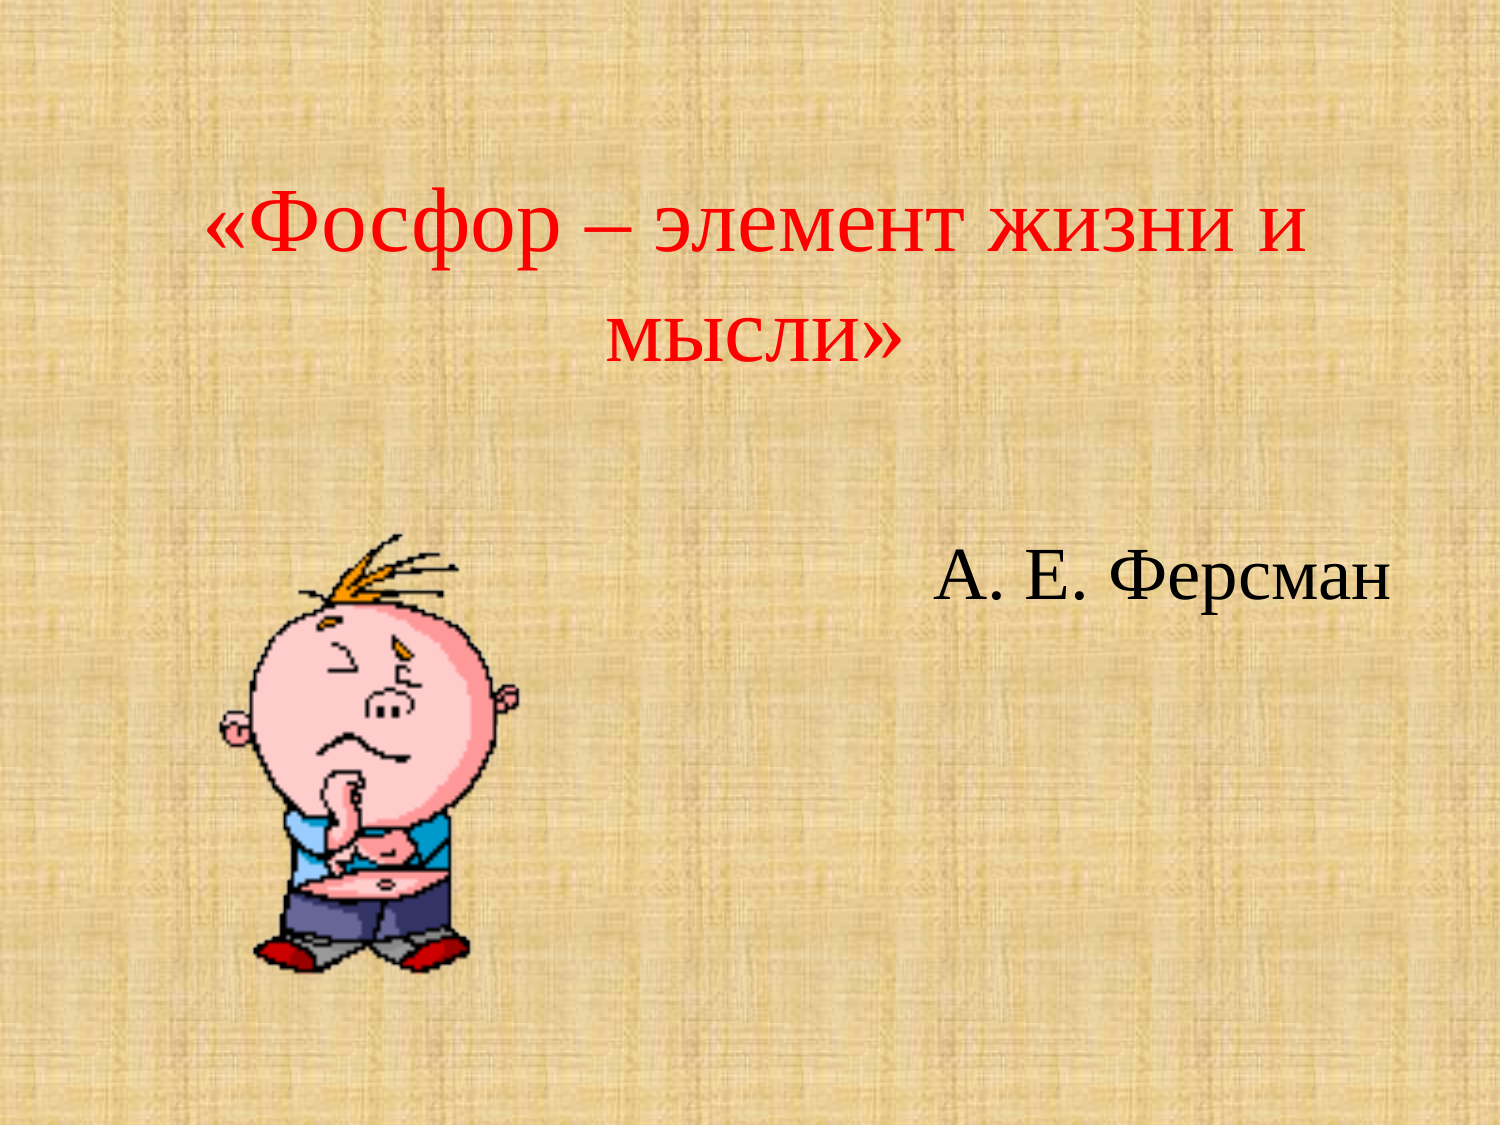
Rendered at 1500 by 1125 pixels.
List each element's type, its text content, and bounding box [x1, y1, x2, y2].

text_box «Фосфор – элемент жизни и мысли» А. Е. Ферсман [93, 152, 1418, 627]
picture [0, 0, 1500, 1125]
